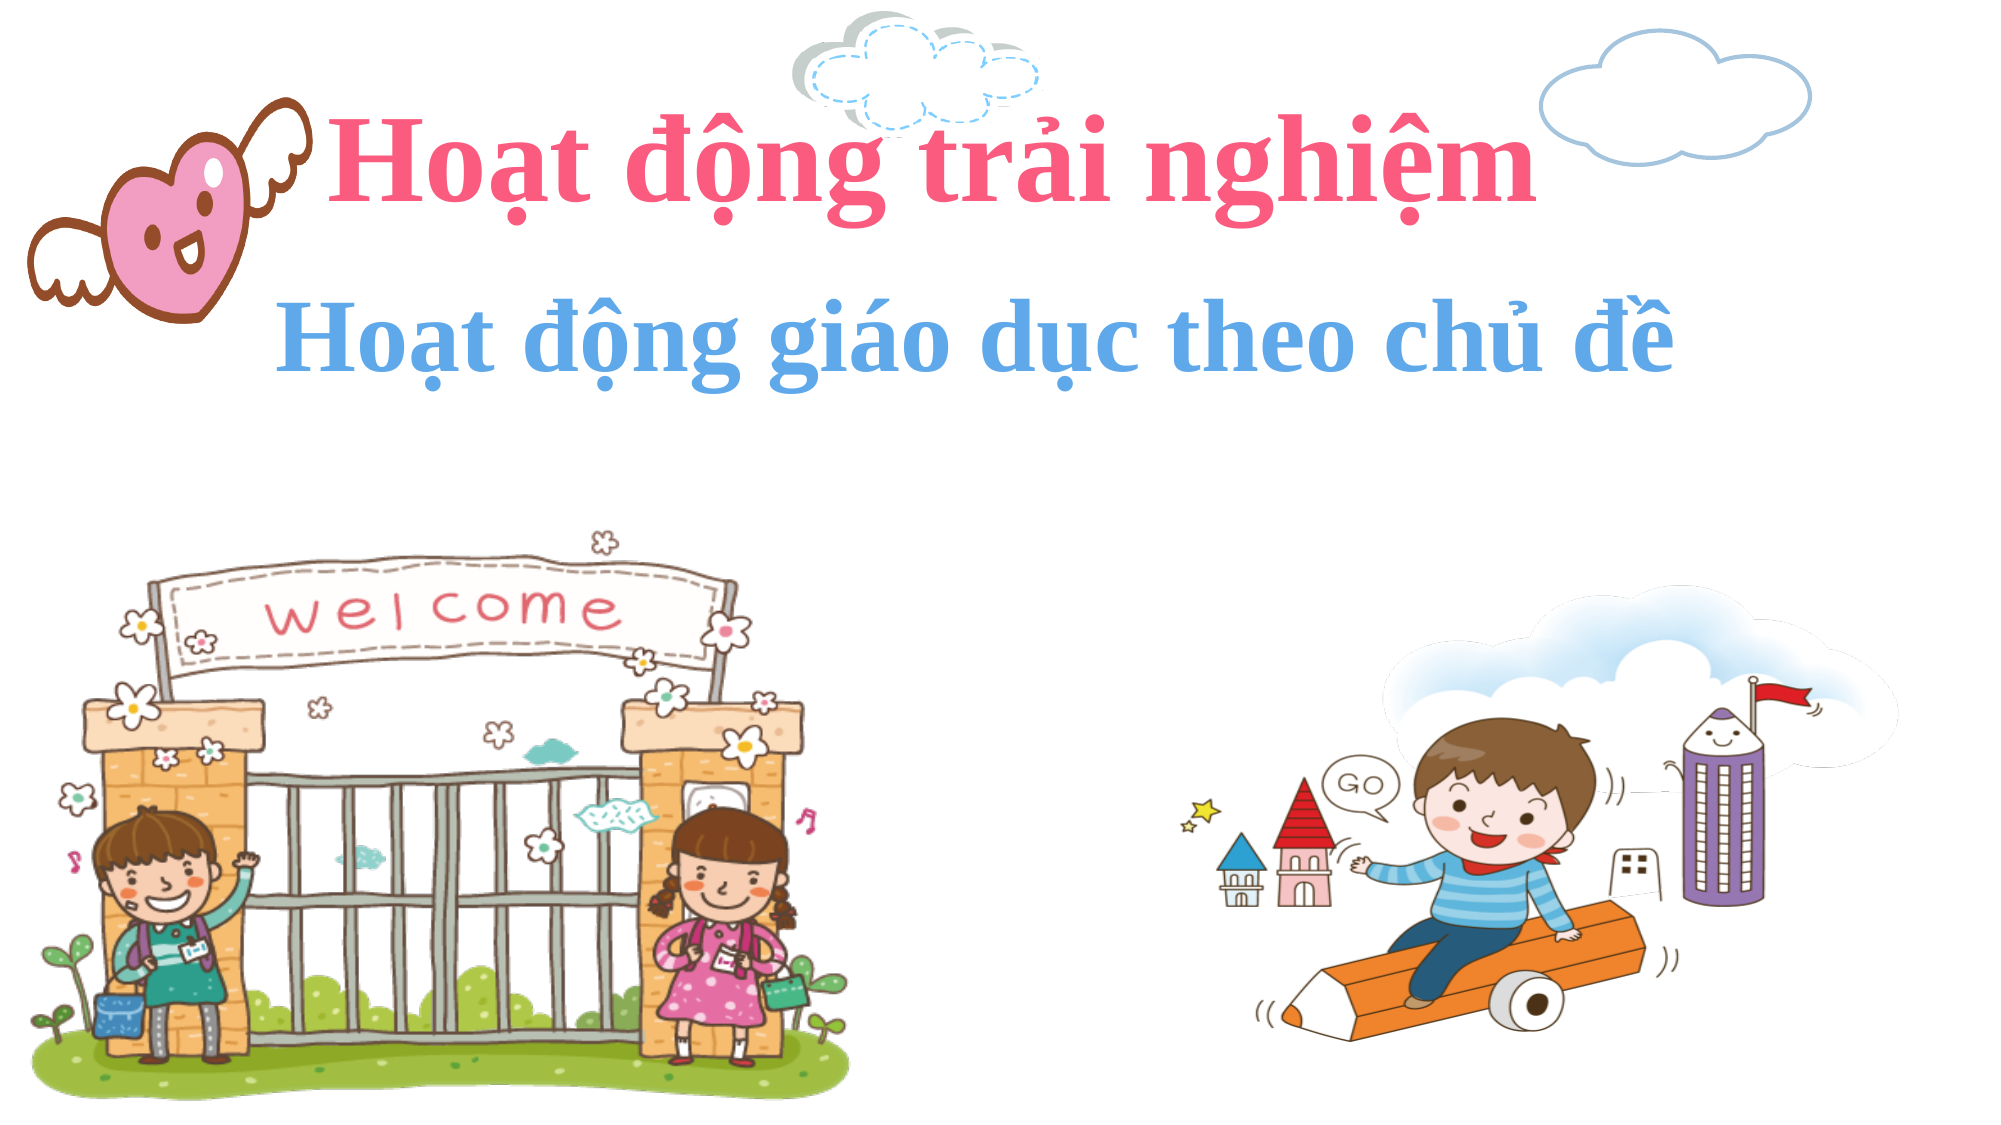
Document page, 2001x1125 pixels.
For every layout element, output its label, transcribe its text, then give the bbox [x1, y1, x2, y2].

picture [792, 11, 1048, 138]
picture [0, 489, 920, 1125]
text_box [1539, 29, 1812, 166]
picture [1097, 481, 1963, 1082]
picture [27, 97, 313, 324]
text_box Hoạt động giáo dục theo chủ đề [260, 260, 1834, 401]
text_box Hoạt động trải nghiệm [312, 69, 1585, 234]
